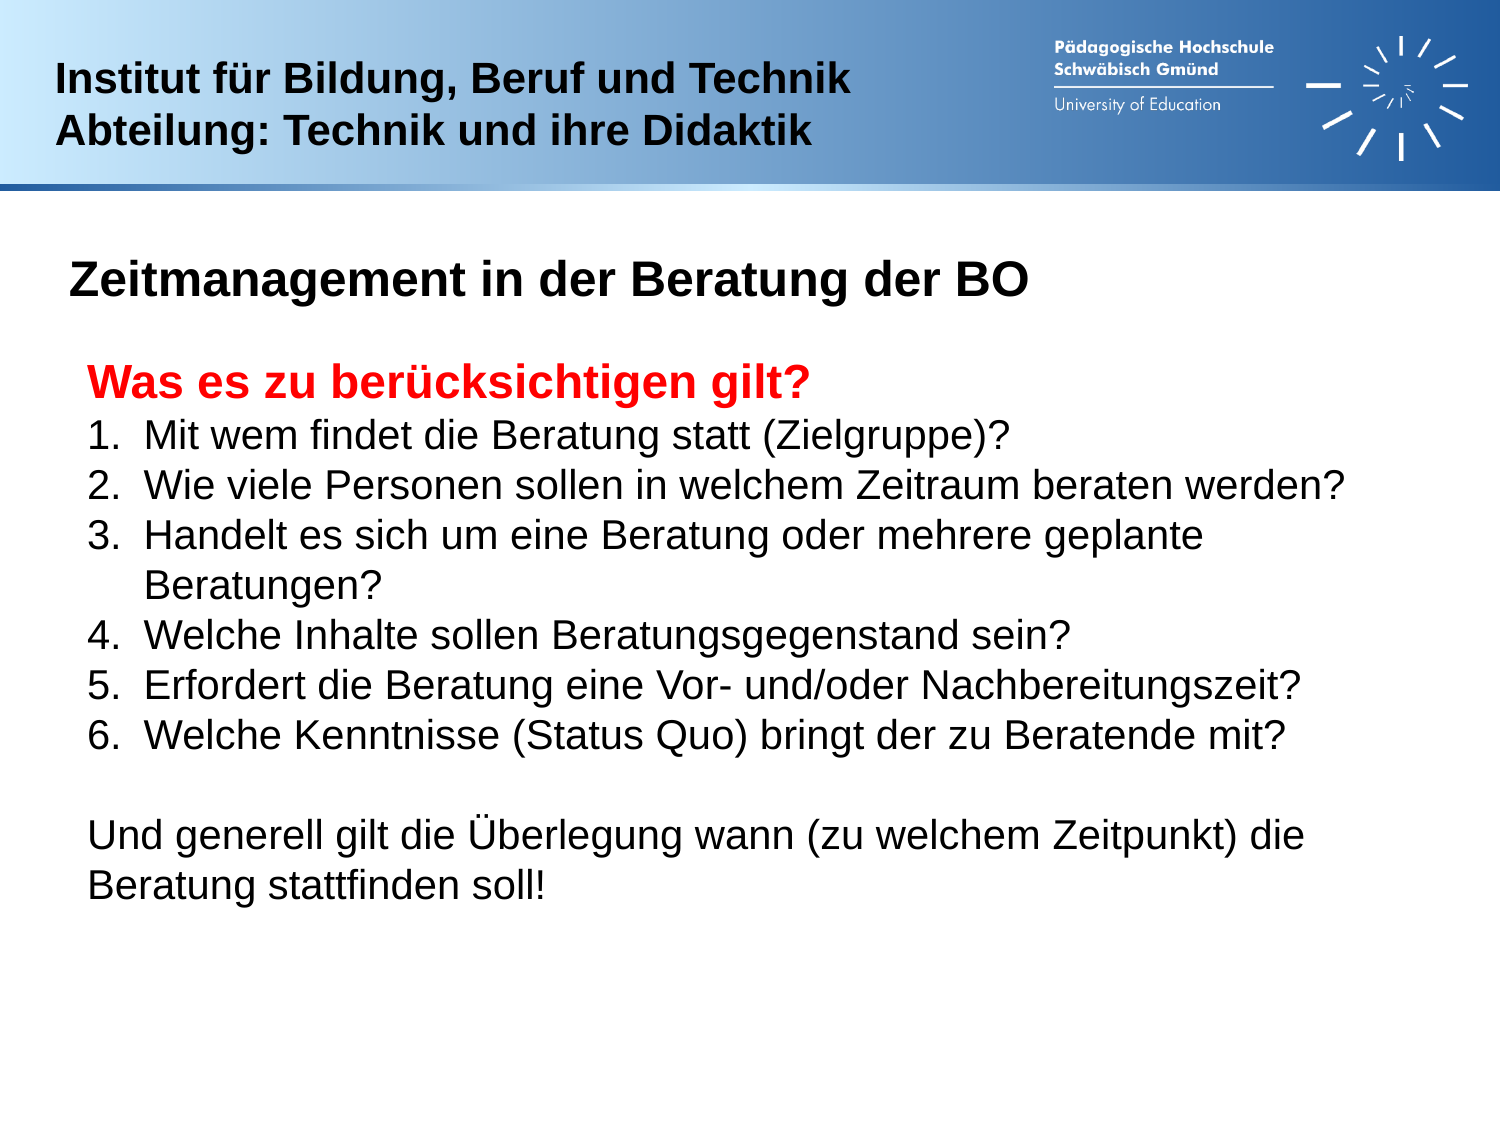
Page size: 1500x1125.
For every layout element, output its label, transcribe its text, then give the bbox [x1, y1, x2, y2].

text_box Zeitmanagement in der Beratung der BO [54, 239, 1330, 350]
text_box Was es zu berücksichtigen gilt? Mit wem findet die Beratung statt (Zielgruppe)? Wie viele Personen sollen in welchem Zeitraum beraten werden? Handelt es sich um eine Beratung oder mehrere geplante Beratungen? Welche Inhalte sollen Beratungsgegenstand sein? Erfordert die Beratung eine Vor- und/oder Nachbereitungszeit? Welche Kenntnisse (Status Quo) bringt der zu Beratende mit? Und generell gilt die Überlegung wann (zu welchem Zeitpunkt) die Beratung stattfinden soll! [72, 343, 1373, 916]
picture [1054, 36, 1468, 161]
text_box Institut für Bildung, Beruf und Technik Abteilung: Technik und ihre Didaktik [39, 31, 1002, 173]
